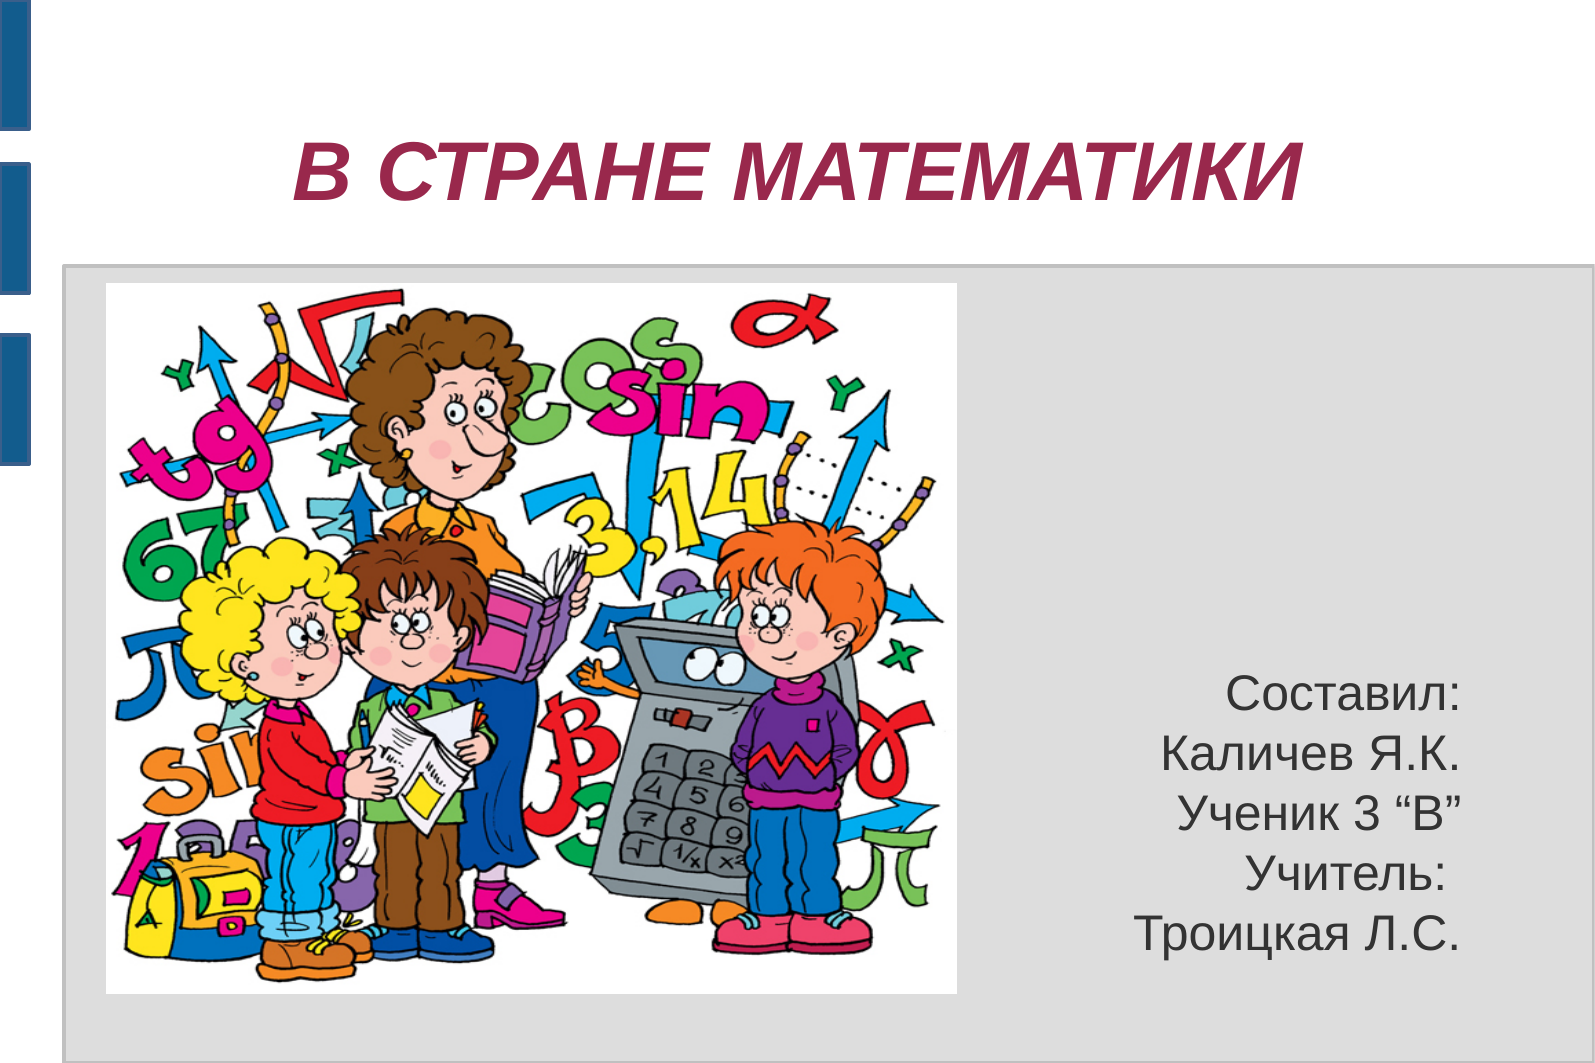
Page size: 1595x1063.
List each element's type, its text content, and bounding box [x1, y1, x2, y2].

list Составил: Каличев Я.К. Ученик 3 “В” Учитель: Троицкая Л.С. [961, 300, 1462, 974]
picture [105, 283, 957, 995]
title В СТРАНЕ МАТЕМАТИКИ [117, 78, 1479, 256]
